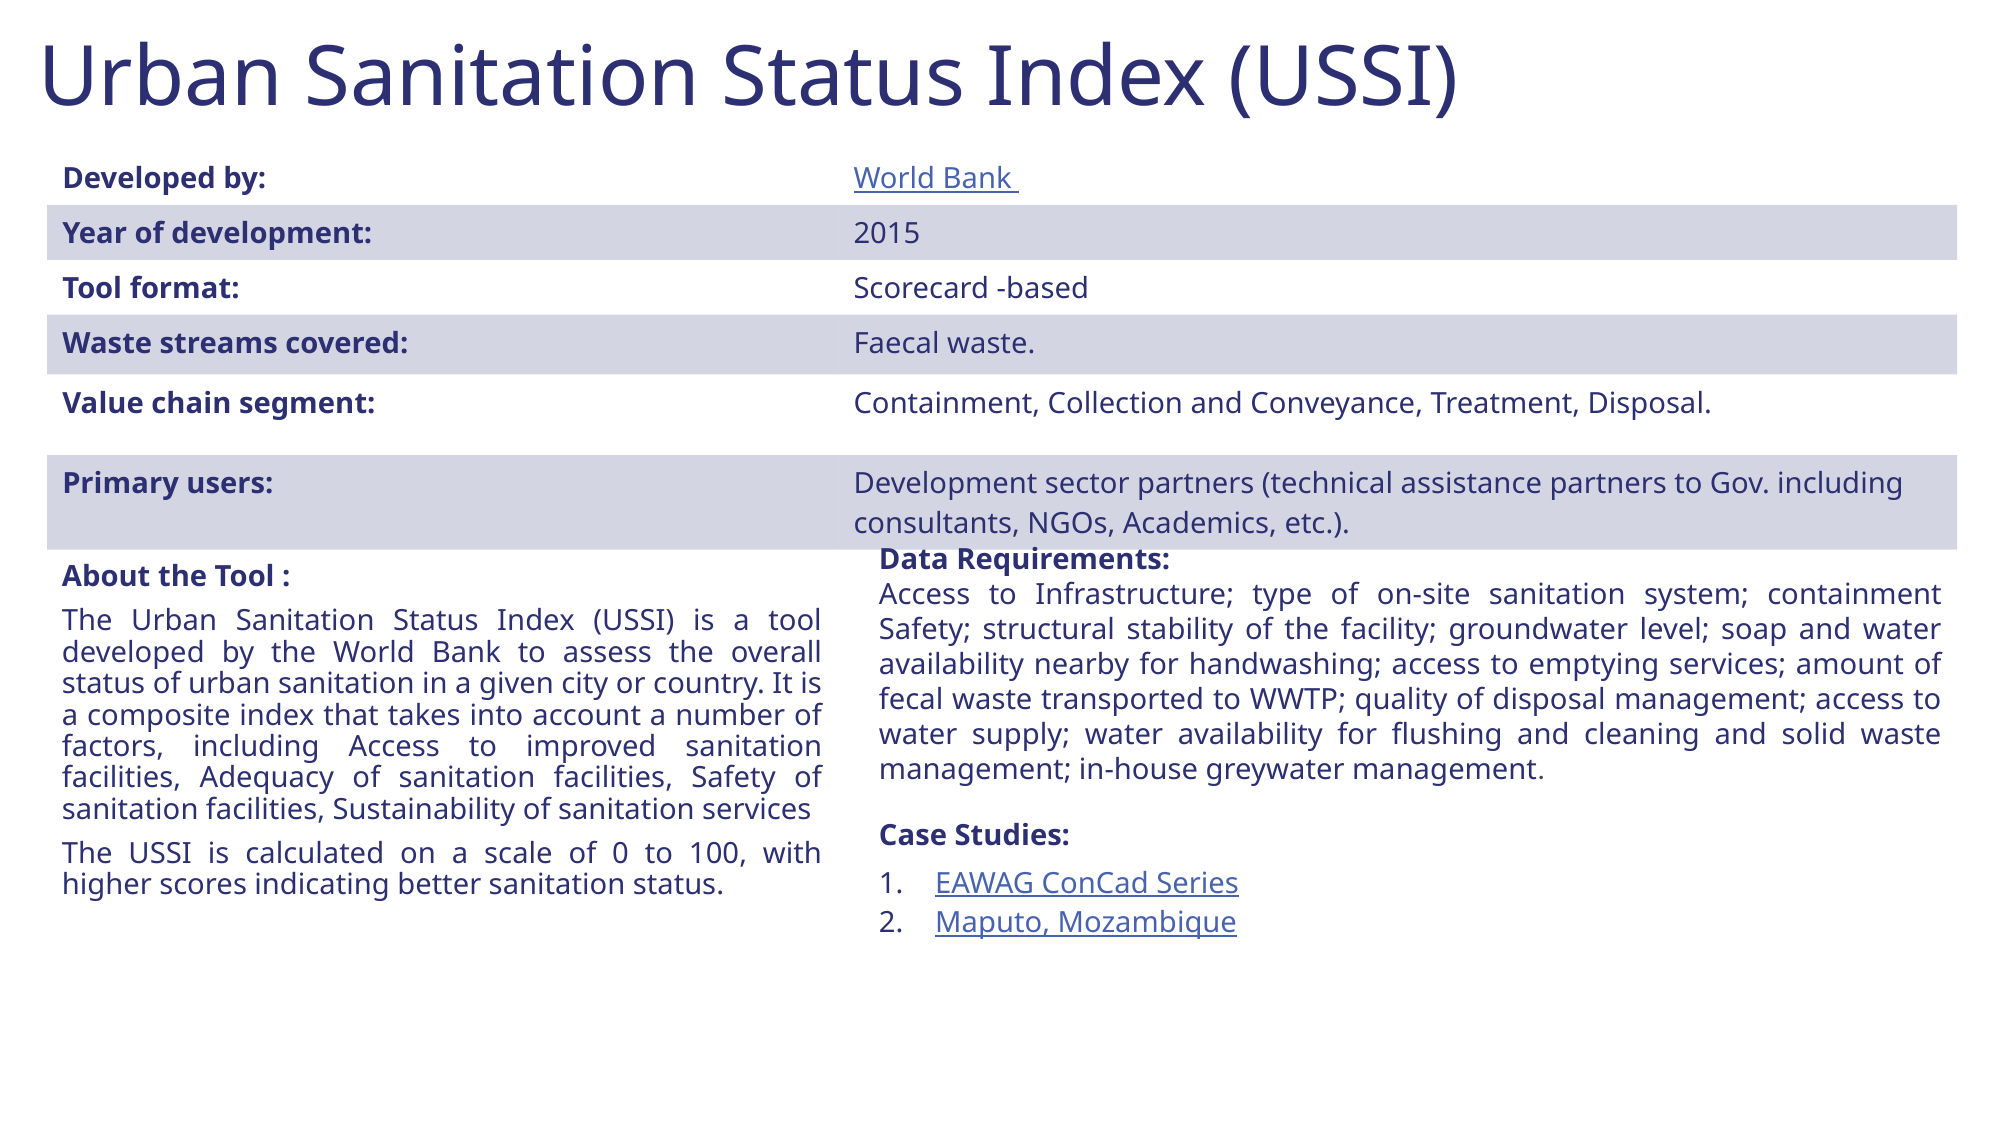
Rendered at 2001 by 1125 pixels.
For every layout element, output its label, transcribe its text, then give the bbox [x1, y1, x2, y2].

table_cell 2015 [839, 205, 1957, 260]
table_header World Bank [839, 150, 1957, 205]
table_cell Development sector partners (technical assistance partners to Gov. including consultants, NGOs, Academics, etc.). [839, 455, 1957, 550]
table_header Developed by: [47, 150, 839, 205]
text_box About the Tool : The Urban Sanitation Status Index (USSI) is a tool developed by the World Bank to assess the overall status of urban sanitation in a given city or country. It is a composite index that takes into account a number of factors, including Access to improved sanitation facilities, Adequacy of sanitation facilities, Safety of sanitation facilities, Sustainability of sanitation services The USSI is calculated on a scale of 0 to 100, with higher scores indicating better sanitation status. [47, 554, 838, 909]
text_box Data Requirements: Access to Infrastructure; type of on-site sanitation system; containment Safety; structural stability of the facility; groundwater level; soap and water availability nearby for handwashing; access to emptying services; amount of fecal waste transported to WWTP; quality of disposal management; access to water supply; water availability for flushing and cleaning and solid waste management; in-house greywater management. Case Studies: EAWAG ConCad Series Maputo, Mozambique [864, 533, 1958, 951]
table_cell Year of development: [47, 205, 839, 260]
table_cell Waste streams covered: [47, 315, 839, 374]
table_cell Primary users: [47, 455, 839, 550]
table_cell Value chain segment: [47, 374, 839, 455]
table_cell Tool format: [47, 260, 839, 315]
table_cell Scorecard -based [839, 260, 1957, 315]
table_cell Faecal waste. [839, 315, 1957, 374]
table_cell Containment, Collection and Conveyance, Treatment, Disposal. [839, 374, 1957, 455]
title Urban Sanitation Status Index (USSI) [23, 17, 1984, 141]
